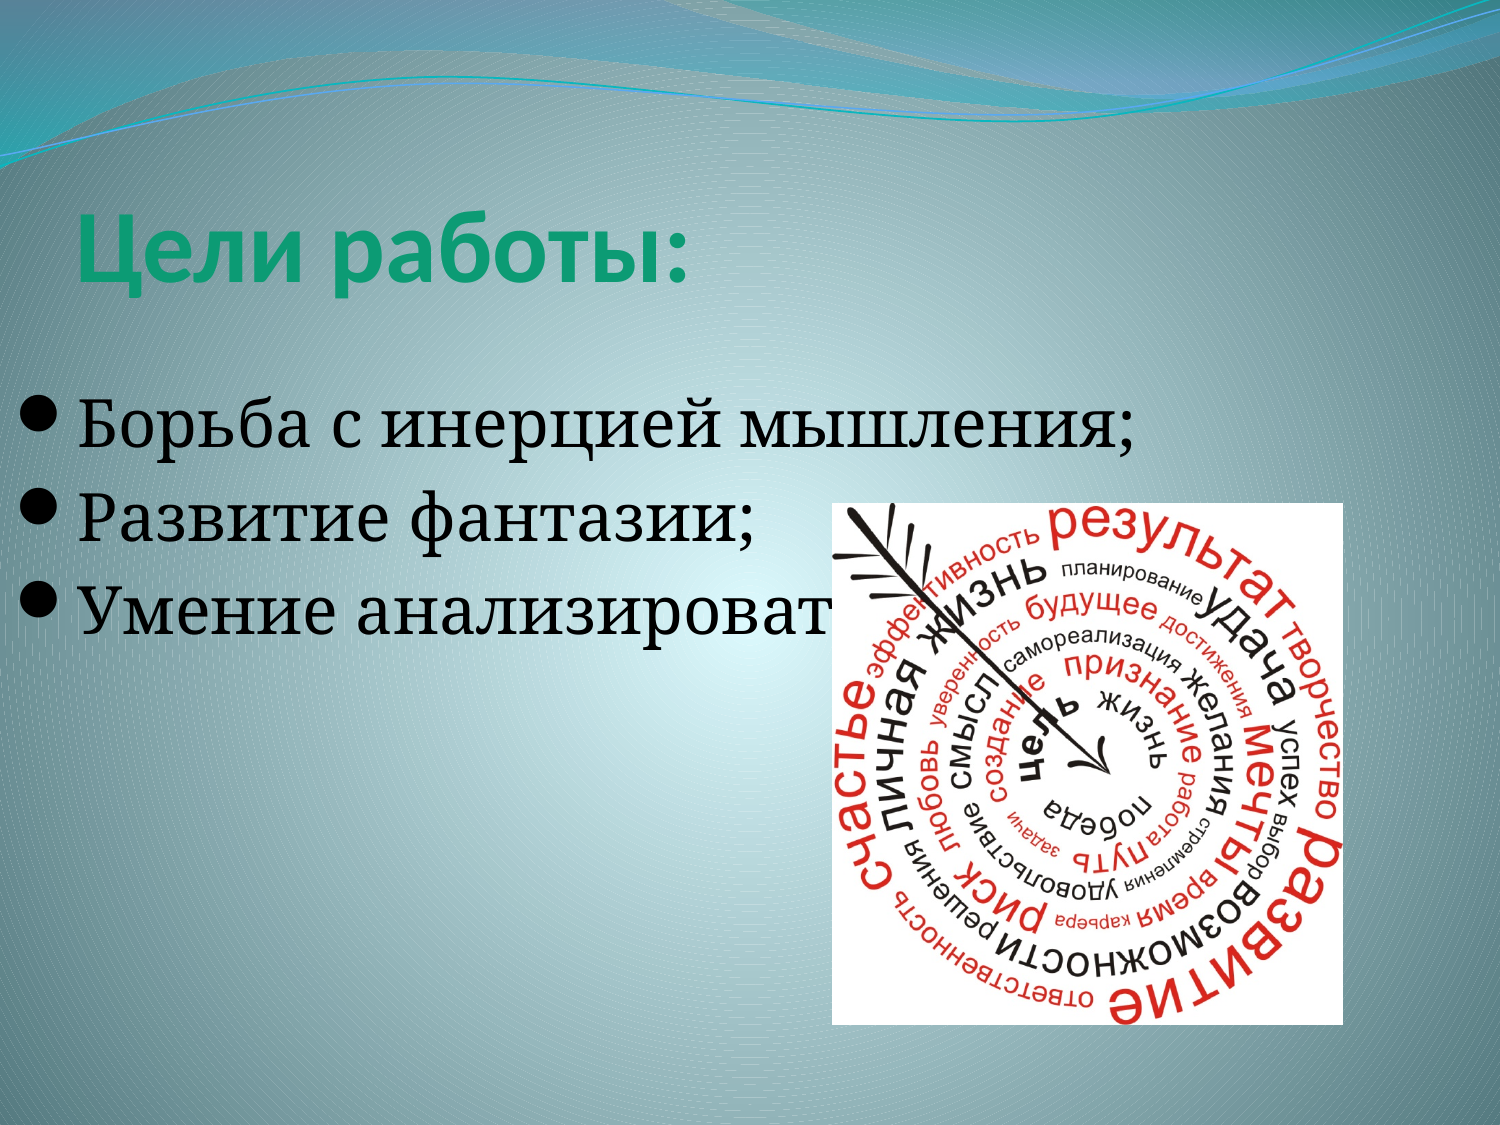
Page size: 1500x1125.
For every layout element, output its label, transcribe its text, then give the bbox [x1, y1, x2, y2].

list Борьба с инерцией мышления; Развитие фантазии; Умение анализировать. [0, 373, 1350, 1094]
title Цели работы: [75, 115, 1425, 303]
picture [832, 503, 1343, 1025]
